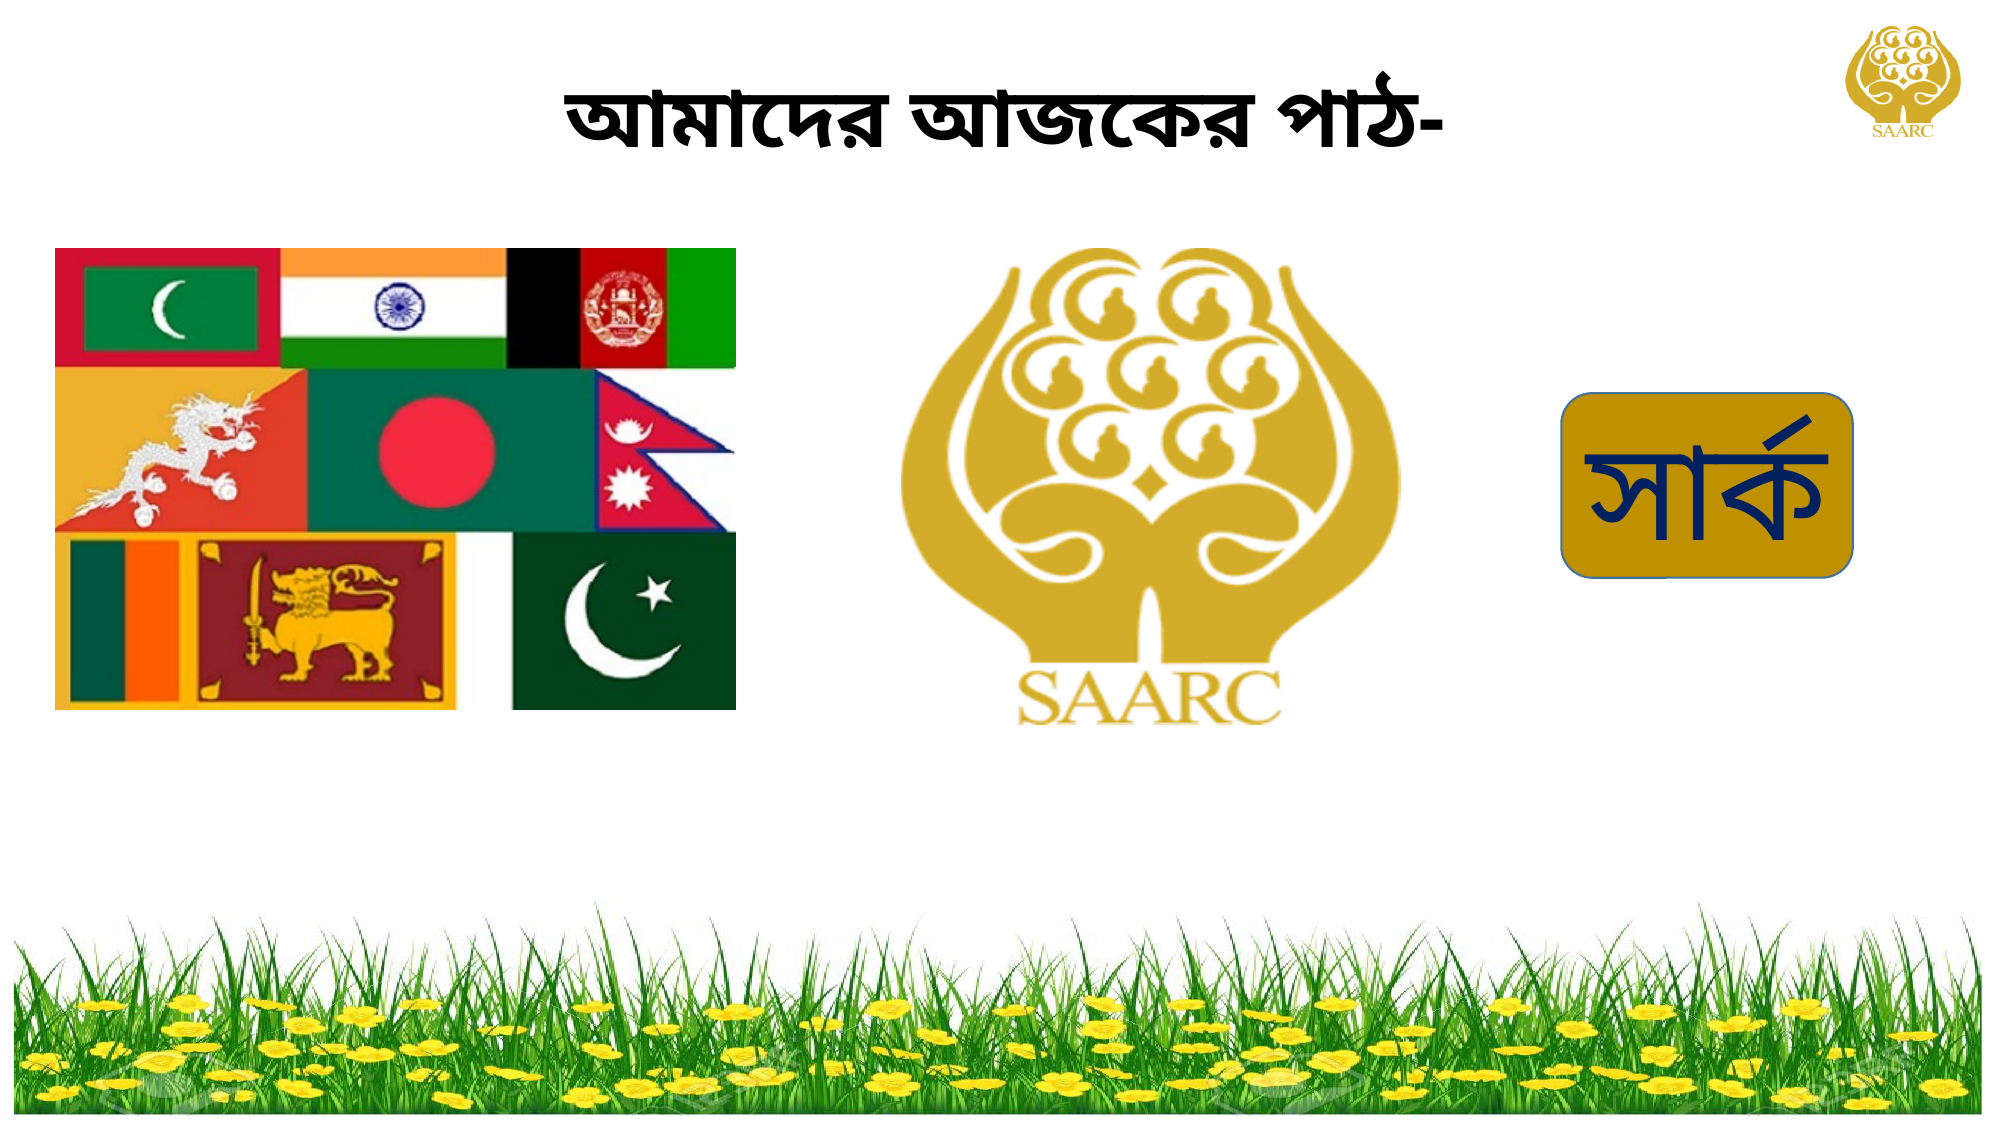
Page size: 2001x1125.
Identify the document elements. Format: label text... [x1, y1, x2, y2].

picture [13, 890, 1982, 1116]
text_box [55, 248, 1401, 725]
text_box আমাদের আজকের পাঠ- [550, 57, 1608, 172]
picture [1845, 26, 1961, 137]
text_box সার্ক [1560, 392, 1854, 579]
